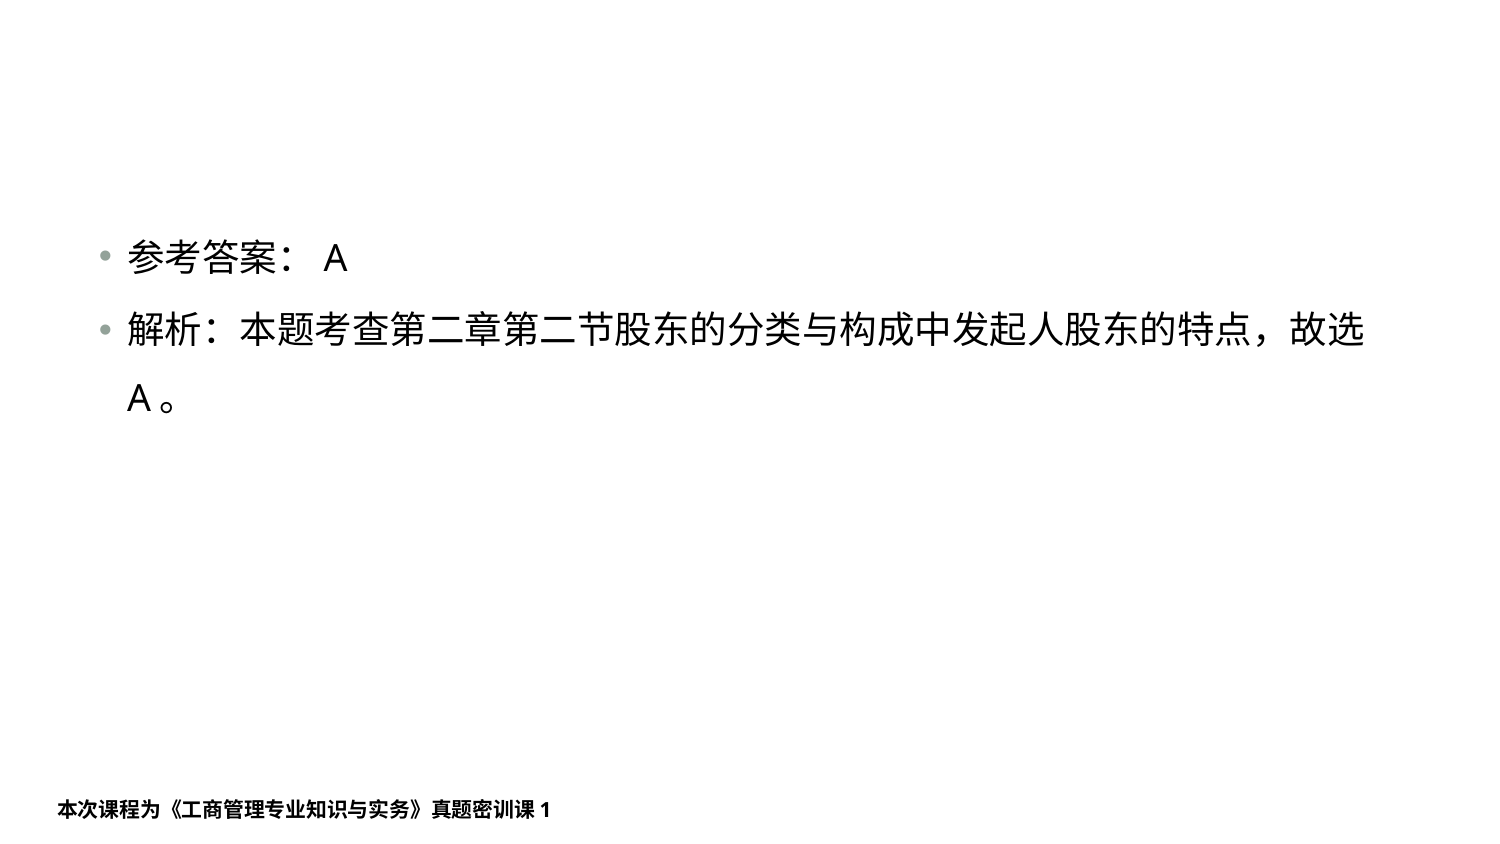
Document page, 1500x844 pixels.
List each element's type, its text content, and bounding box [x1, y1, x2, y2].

list 参考答案：A 解析：本题考查第二章第二节股东的分类与构成中发起人股东的特点，故选A。 [69, 152, 1455, 795]
